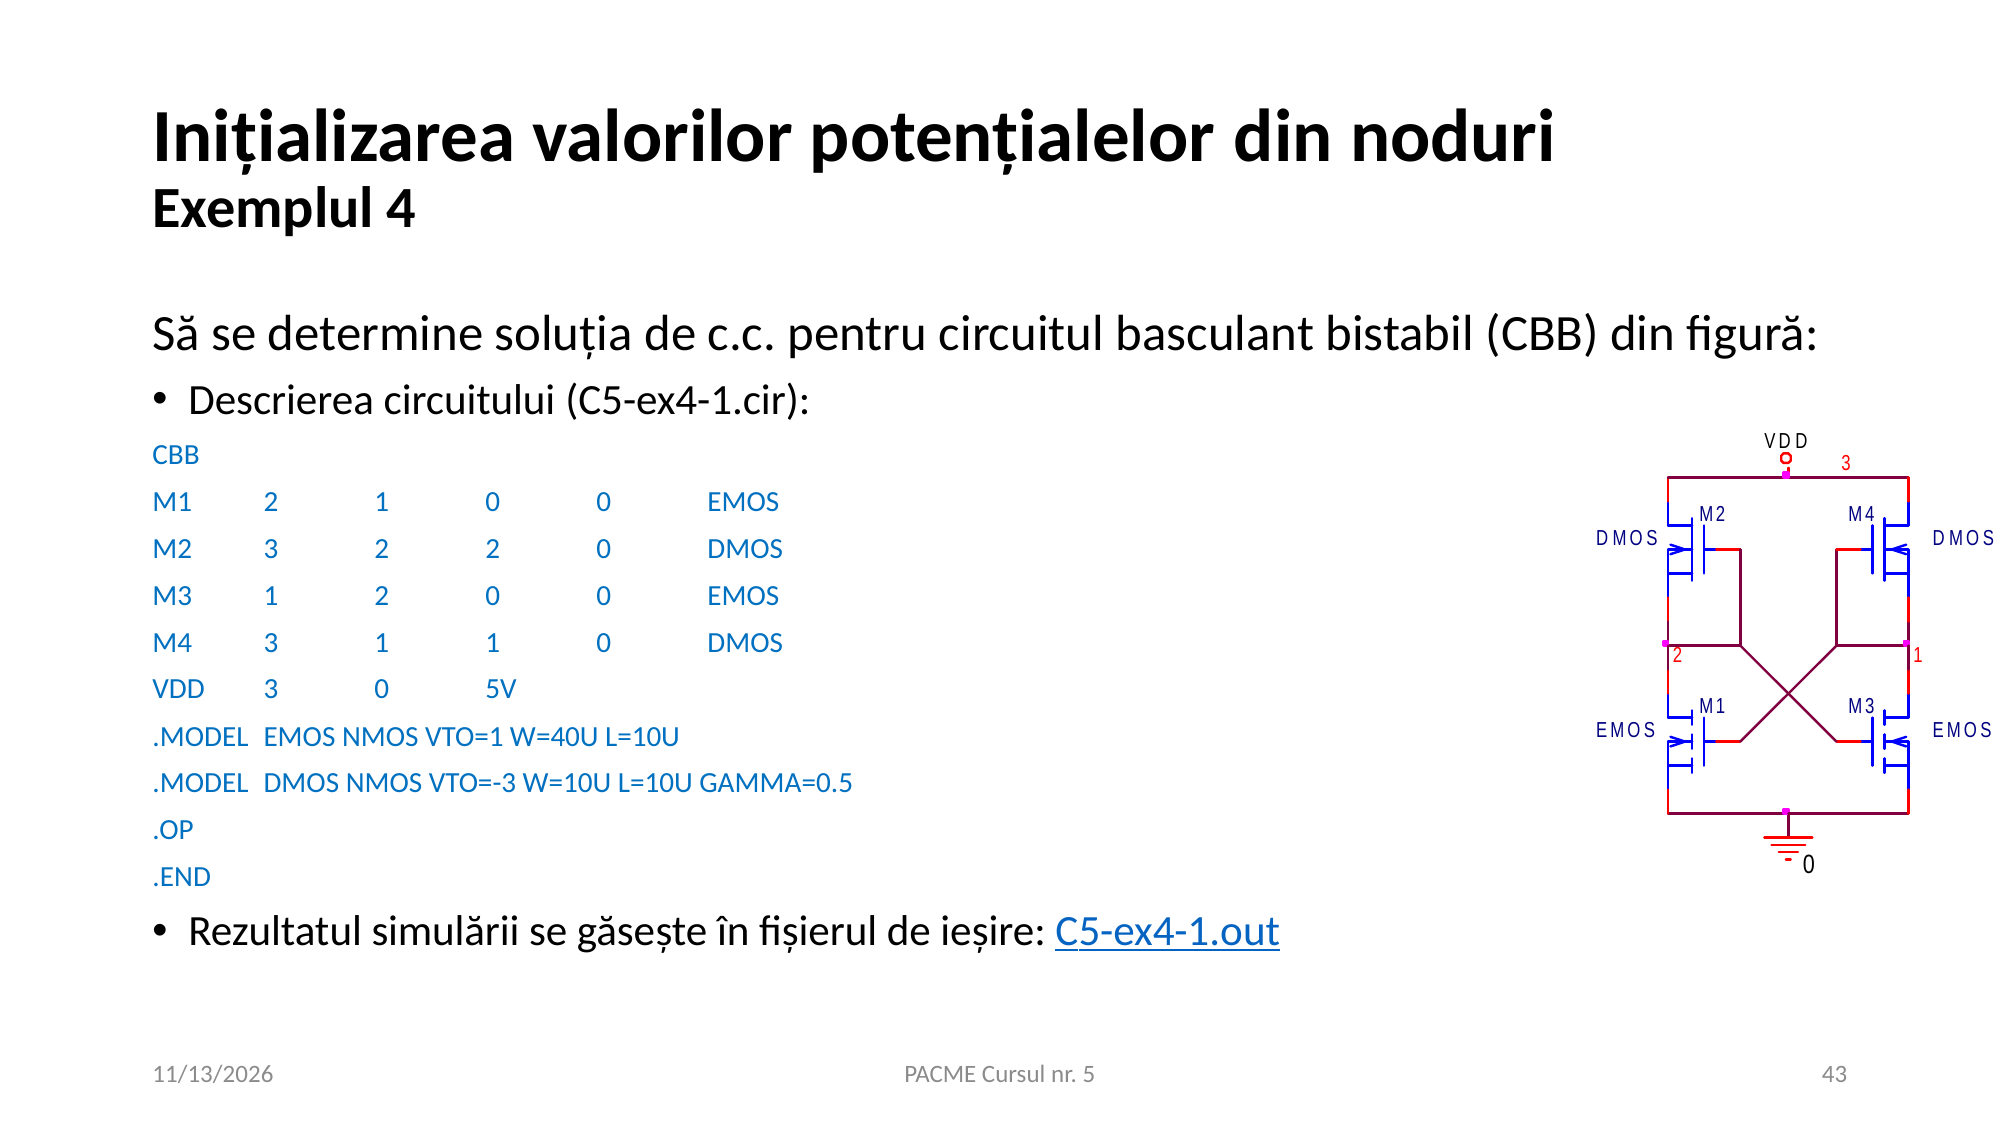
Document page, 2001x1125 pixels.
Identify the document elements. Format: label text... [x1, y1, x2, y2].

title Inițializarea valorilor potențialelor din noduri Exemplul 4 [137, 59, 1863, 278]
footer PACME Cursul nr. 5 [662, 1042, 1338, 1103]
picture [1593, 414, 2000, 898]
slide_number 43 [1412, 1042, 1863, 1103]
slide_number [137, 1042, 588, 1103]
list Să se determine soluția de c.c. pentru circuitul basculant bistabil (CBB) din figură: Descrierea circuitului (C5-ex4-1.cir): CBB M1 2 1 0 0 EMOS M2 3 2 2 0 DMOS M3 1 2 0 0 EMOS M4 3 1 1 0 DMOS VDD 3 0 5V .MODEL EMOS NMOS VTO=1 W=40U L=10U .MODEL DMOS NMOS VTO=-3 W=10U L=10U GAMMA=0.5 .OP .END Rezultatul simulării se găseşte în fişierul de ieşire: C5-ex4-1.out [137, 299, 1863, 1014]
